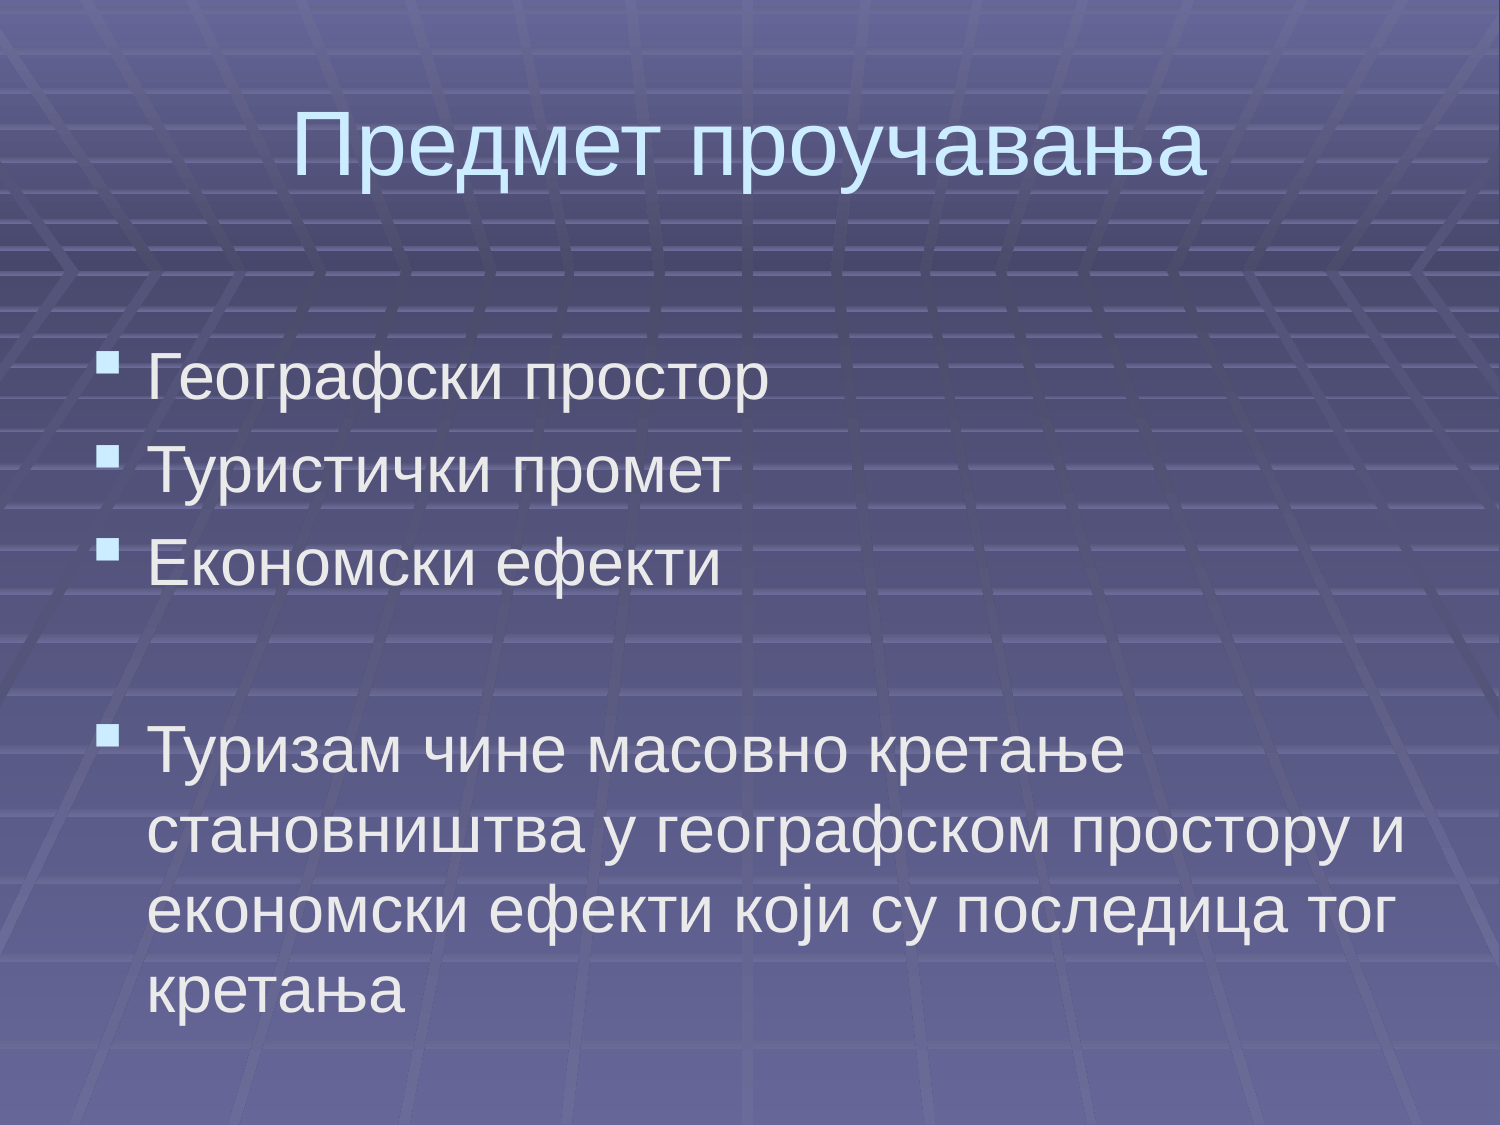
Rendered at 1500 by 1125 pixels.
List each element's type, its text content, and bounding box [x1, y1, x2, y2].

title Предмет проучавања [74, 44, 1425, 233]
list Географски простор Туристички промет Економски ефекти Туризам чине масовно кретање становништва у географском простору и економски ефекти који су последица тог кретања [75, 324, 1425, 1063]
